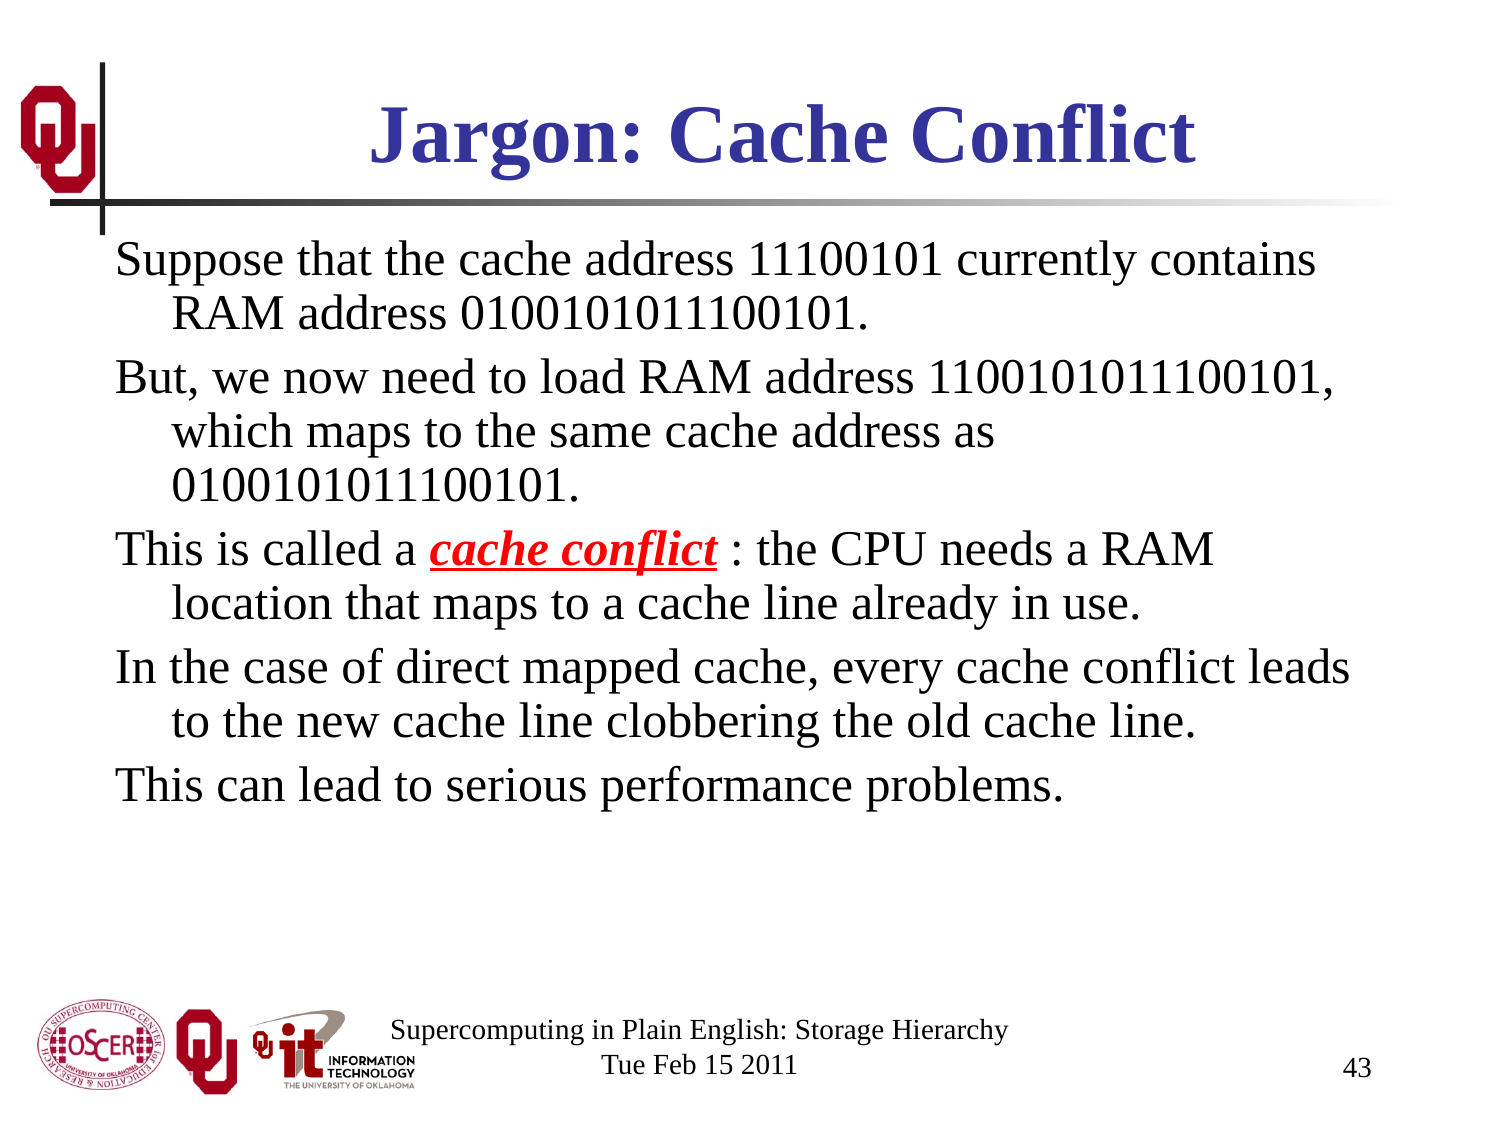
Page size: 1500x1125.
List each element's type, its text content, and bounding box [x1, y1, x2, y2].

picture [174, 1051, 425, 1099]
picture [18, 83, 97, 196]
slide_number 43 [1174, 1051, 1388, 1091]
title Jargon: Cache Conflict [124, 74, 1442, 187]
list Suppose that the cache address 11100101 currently contains RAM address 0100101011100101. But, we now need to load RAM address 1100101011100101, which maps to the same cache address as 0100101011100101. This is called a cache conflict : the CPU needs a RAM location that maps to a cache line already in use. In the case of direct mapped cache, every cache conflict leads to the new cache line clobbering the old cache line. This can lead to serious performance problems. [99, 224, 1401, 1051]
text_box Supercomputing in Plain English: Storage Hierarchy Tue Feb 15 2011 [262, 1012, 1138, 1088]
picture [37, 999, 165, 1090]
